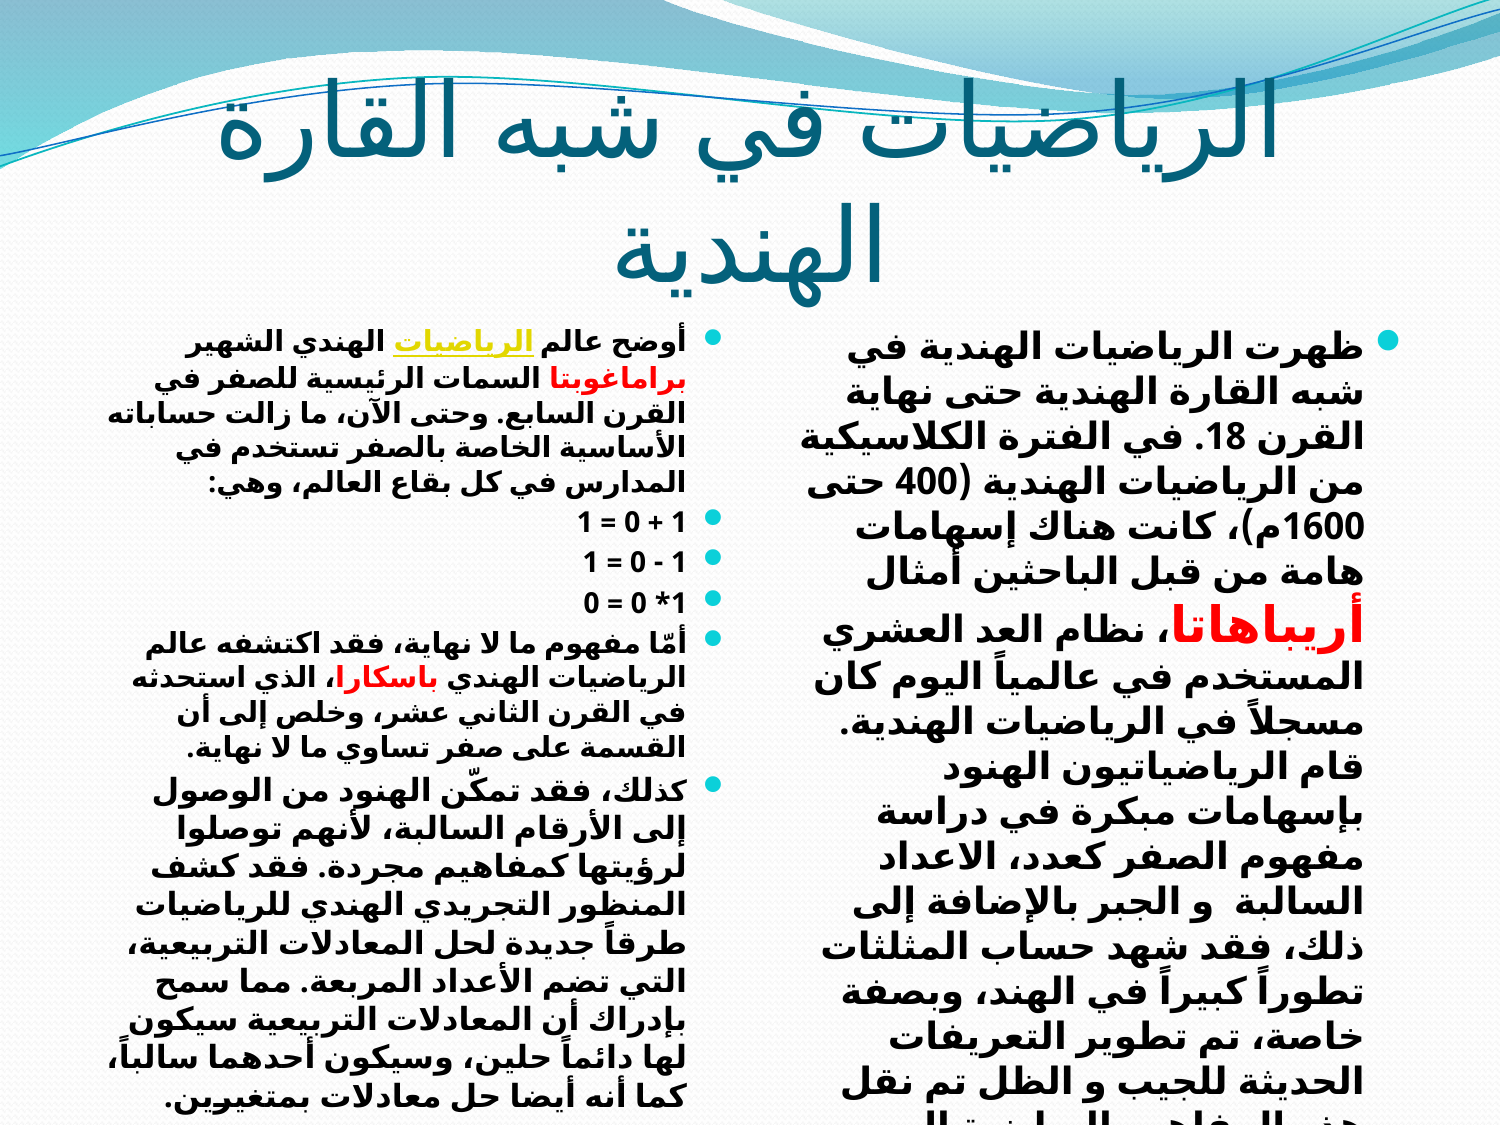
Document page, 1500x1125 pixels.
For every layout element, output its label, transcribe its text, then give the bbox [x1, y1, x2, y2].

title الرياضيات في شبه القارة الهندية [75, 115, 1425, 303]
list ظهرت الرياضيات الهندية في شبه القارة الهندية حتى نهاية القرن 18. في الفترة الكلاسيكية من الرياضيات الهندية (400 حتى 1600م)، كانت هناك إسهامات هامة من قبل الباحثين أمثال أريباهاتا، نظام العد العشري المستخدم في عالمياً اليوم كان مسجلاً في الرياضيات الهندية. قام الرياضياتيون الهنود بإسهامات مبكرة في دراسة مفهوم الصفر كعدد، الاعداد السالبة و الجبر بالإضافة إلى ذلك، فقد شهد حساب المثلثات تطوراً كبيراً في الهند، وبصفة خاصة، تم تطوير التعريفات الحديثة للجيب و الظل تم نقل هذه المفاهيم الرياضية إلى الشرق الأوسط، الصين، وأوروپا والتي أدت بدورها إلى المزيد من التطورات والتي تمثل الآن أساسات للكثير من الحقول الرياضية. [762, 314, 1425, 1043]
list أوضح عالم الرياضيات الهندي الشهير براماغوبتا السمات الرئيسية للصفر في القرن السابع. وحتى الآن، ما زالت حساباته الأساسية الخاصة بالصفر تستخدم في المدارس في كل بقاع العالم، وهي: 1 + 0 = 1 1 - 0 = 1 1* 0 = 0 أمّا مفهوم ما لا نهاية، فقد اكتشفه عالم الرياضيات الهندي باسكارا، الذي استحدثه في القرن الثاني عشر، وخلص إلى أن القسمة على صفر تساوي ما لا نهاية. كذلك، فقد تمكّن الهنود من الوصول إلى الأرقام السالبة، لأنهم توصلوا لرؤيتها كمفاهيم مجردة. فقد كشف المنظور التجريدي الهندي للرياضيات طرقاً جديدة لحل المعادلات التربيعية، التي تضم الأعداد المربعة. مما سمح بإدراك أن المعادلات التربيعية سيكون لها دائماً حلين، وسيكون أحدهما سالباً، كما أنه أيضا حل معادلات بمتغيرين. [75, 314, 738, 1125]
